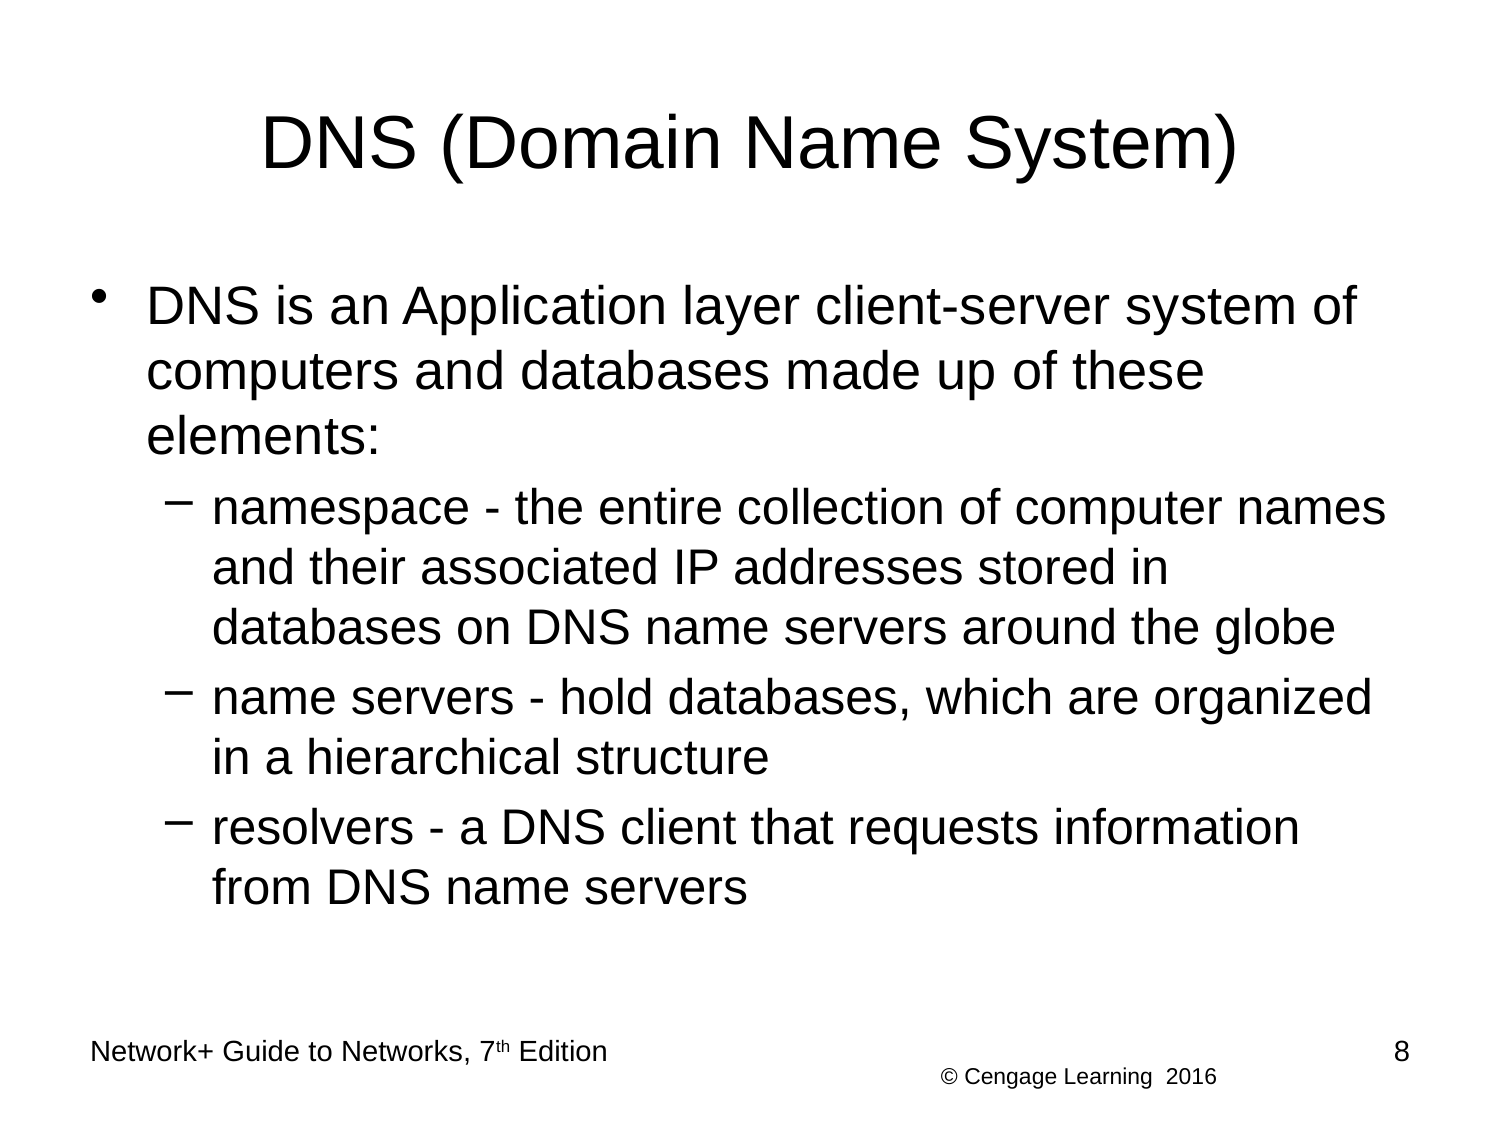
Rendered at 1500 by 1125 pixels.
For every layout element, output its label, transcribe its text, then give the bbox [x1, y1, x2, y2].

footer Network+ Guide to Networks, 7th Edition [74, 1024, 713, 1103]
slide_number 8 [1312, 1024, 1426, 1103]
title DNS (Domain Name System) [75, 45, 1425, 233]
list DNS is an Application layer client-server system of computers and databases made up of these elements: namespace - the entire collection of computer names and their associated IP addresses stored in databases on DNS name servers around the globe name servers - hold databases, which are organized in a hierarchical structure resolvers - a DNS client that requests information from DNS name servers [75, 262, 1425, 1005]
